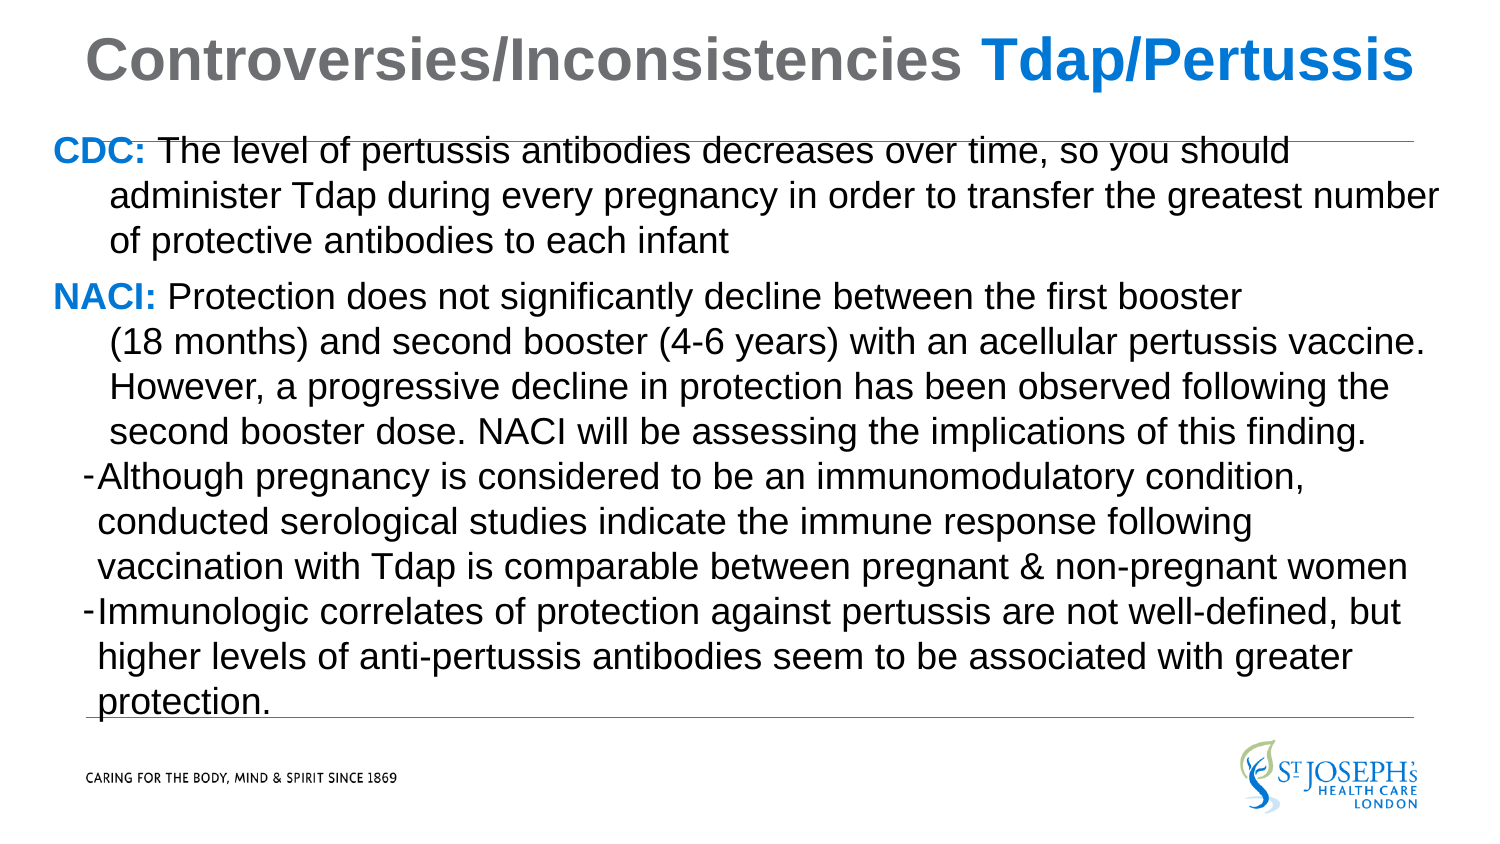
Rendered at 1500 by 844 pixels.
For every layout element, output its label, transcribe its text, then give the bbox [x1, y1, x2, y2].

title Controversies/Inconsistencies Tdap/Pertussis [85, 20, 1436, 142]
list CDC: The level of pertussis antibodies decreases over time, so you should administer Tdap during every pregnancy in order to transfer the greatest number of protective antibodies to each infant NACI: Protection does not significantly decline between the first booster (18 months) and second booster (4-6 years) with an acellular pertussis vaccine. However, a progressive decline in protection has been observed following the second booster dose. NACI will be assessing the implications of this finding. Although pregnancy is considered to be an immunomodulatory condition, conducted serological studies indicate the immune response following vaccination with Tdap is comparable between pregnant & non-pregnant women Immunologic correlates of protection against pertussis are not well-defined, but higher levels of anti-pertussis antibodies seem to be associated with greater protection. [53, 126, 1447, 764]
picture [0, 731, 1500, 844]
